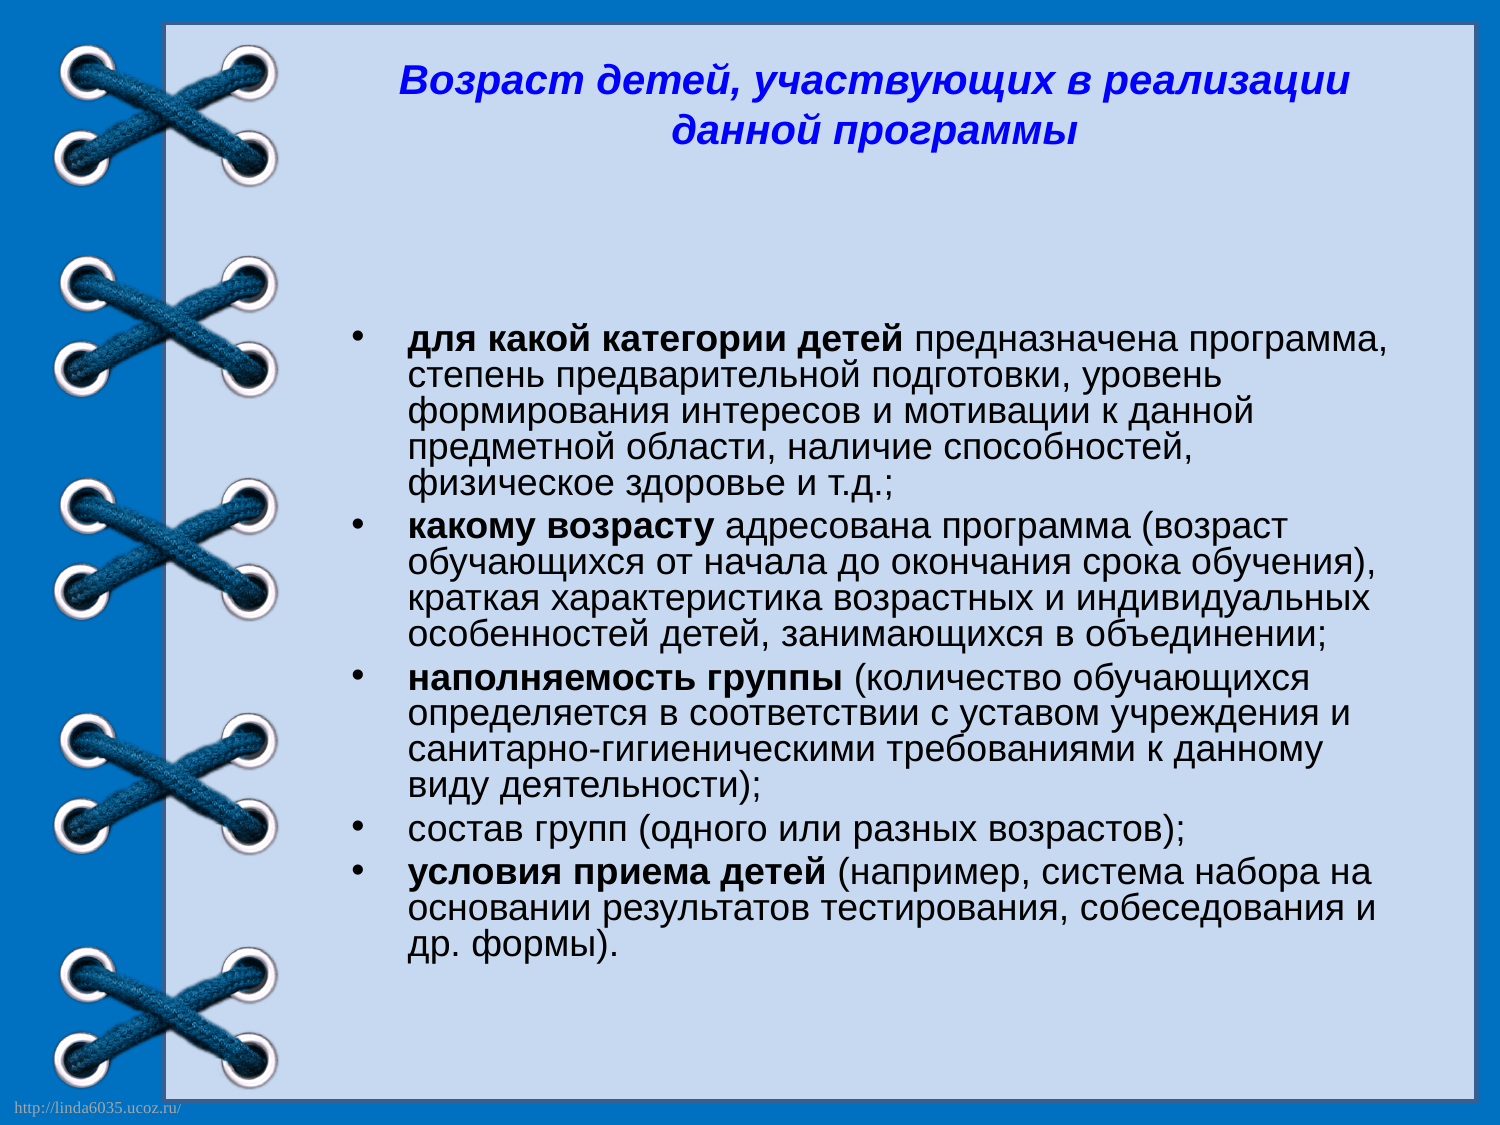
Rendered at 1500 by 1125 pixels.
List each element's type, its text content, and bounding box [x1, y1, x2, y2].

picture [35, 937, 286, 1097]
title Возраст детей, участвующих в реализации данной программы [324, 45, 1425, 233]
list для какой категории детей предназначена программа, степень предварительной подготовки, уровень формирования интересов и мотивации к данной предметной области, наличие способностей, физическое здоровье и т.д.; какому возрасту адресована программа (возраст обучающихся от начала до окончания срока обучения), краткая характеристика возрастных и индивидуальных особенностей детей, занимающихся в объединении; наполняемость группы (количество обучающихся определяется в соответствии с уставом учреждения и санитарно-гигиеническими требованиями к данному виду деятельности); состав групп (одного или разных возрастов); условия приема детей (например, система набора на основании результатов тестирования, собеседования и др. формы). [336, 262, 1425, 1005]
picture [35, 246, 286, 406]
picture [35, 468, 286, 629]
picture [35, 35, 286, 195]
picture [35, 703, 286, 863]
